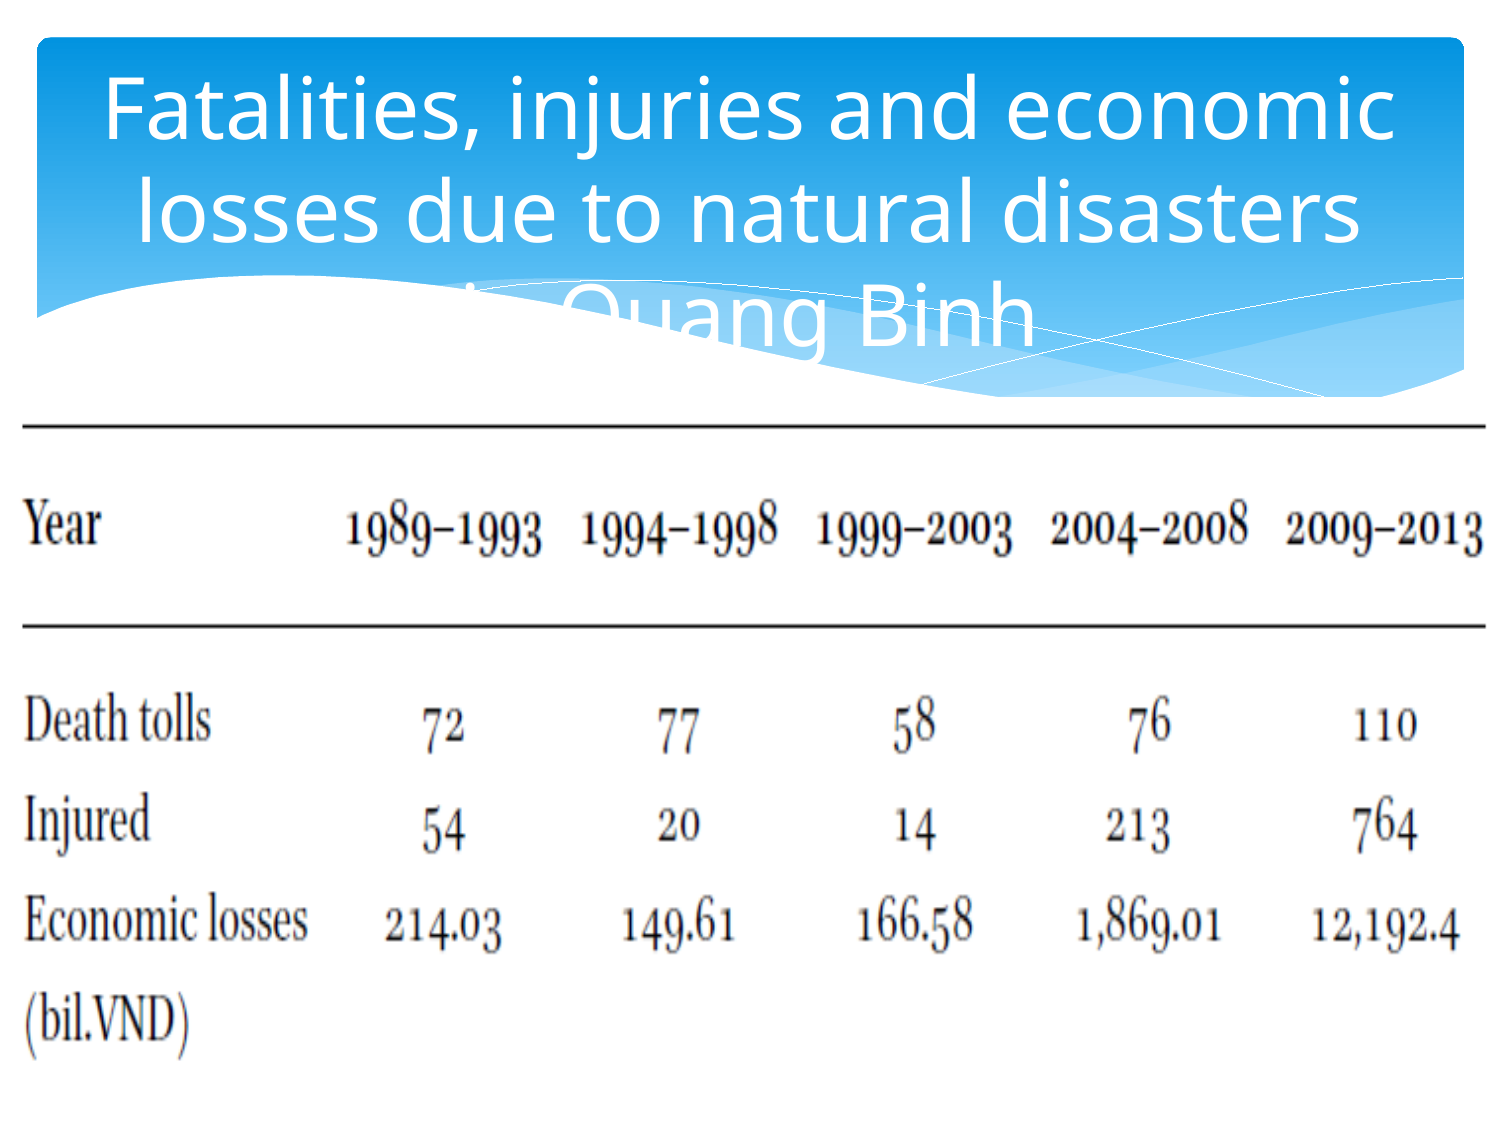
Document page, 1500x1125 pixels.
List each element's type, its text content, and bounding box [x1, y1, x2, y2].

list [17, 396, 1500, 1090]
title Fatalities, injuries and economic losses due to natural disasters in Quang Binh [75, 42, 1425, 374]
